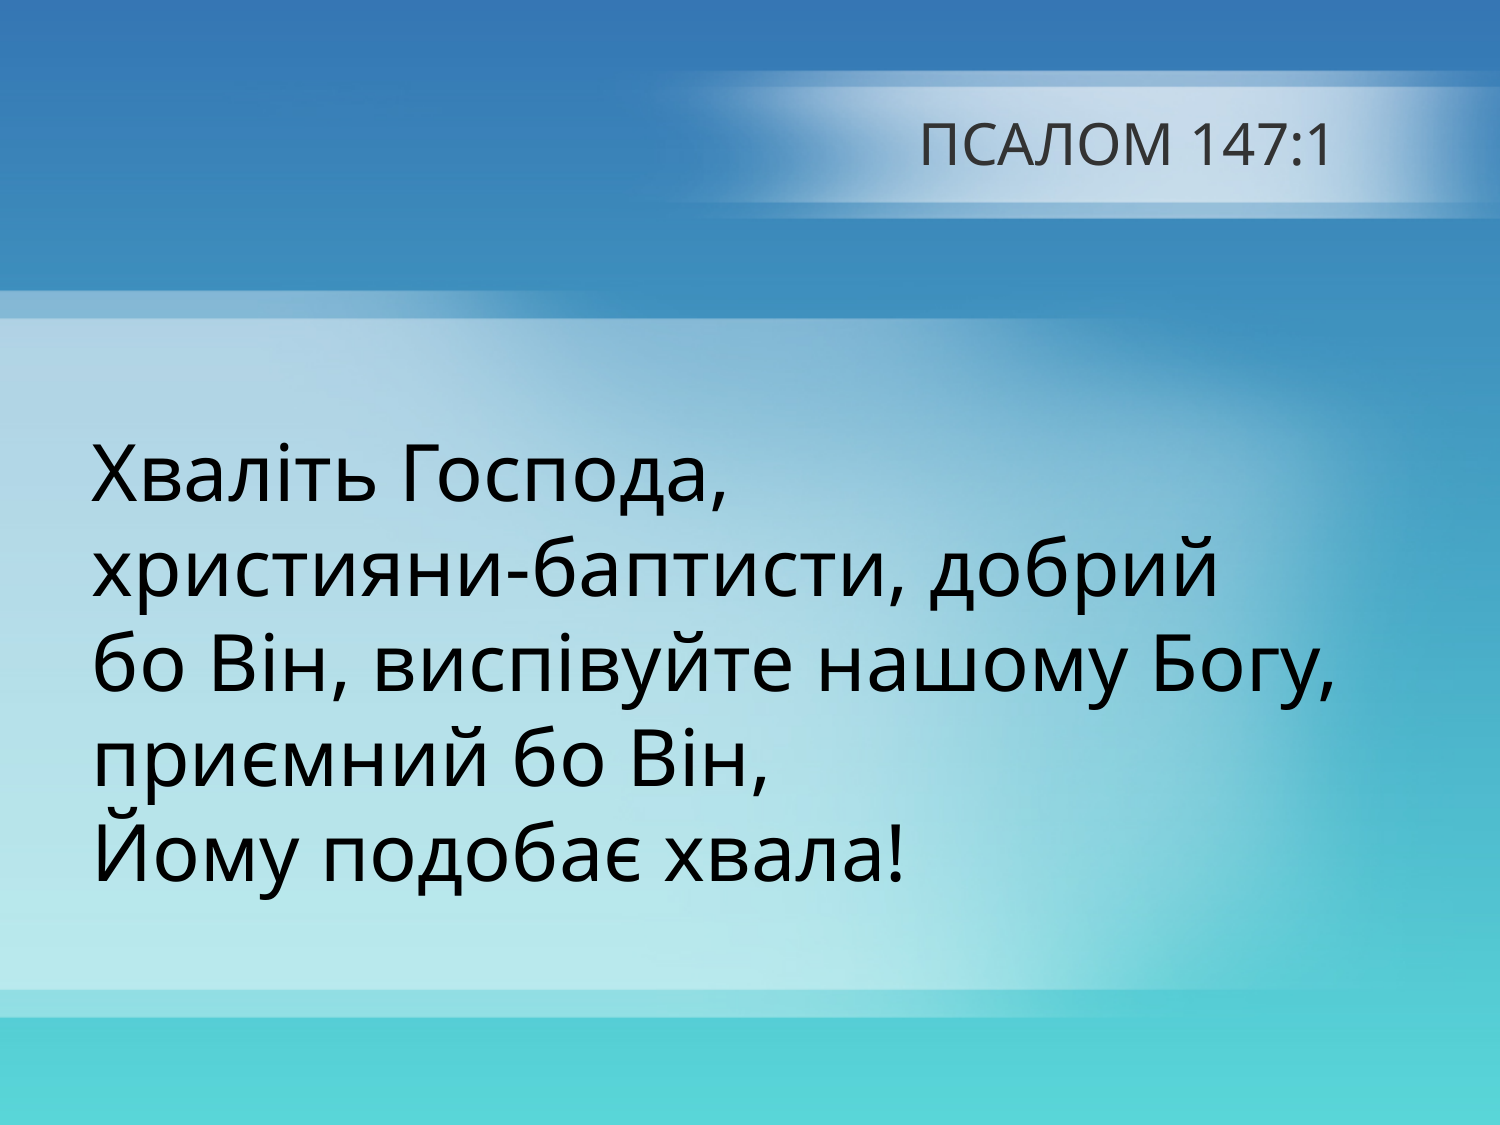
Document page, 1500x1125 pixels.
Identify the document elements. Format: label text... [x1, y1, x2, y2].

text_box Хваліть Господа, християни-баптисти, добрий бо Він, виспівуйте нашому Богу, приємний бо Він, Йому подобає хвала! [76, 373, 1447, 906]
title ПСАЛОМ 147:1 [903, 101, 1447, 185]
picture [0, 0, 1500, 1125]
